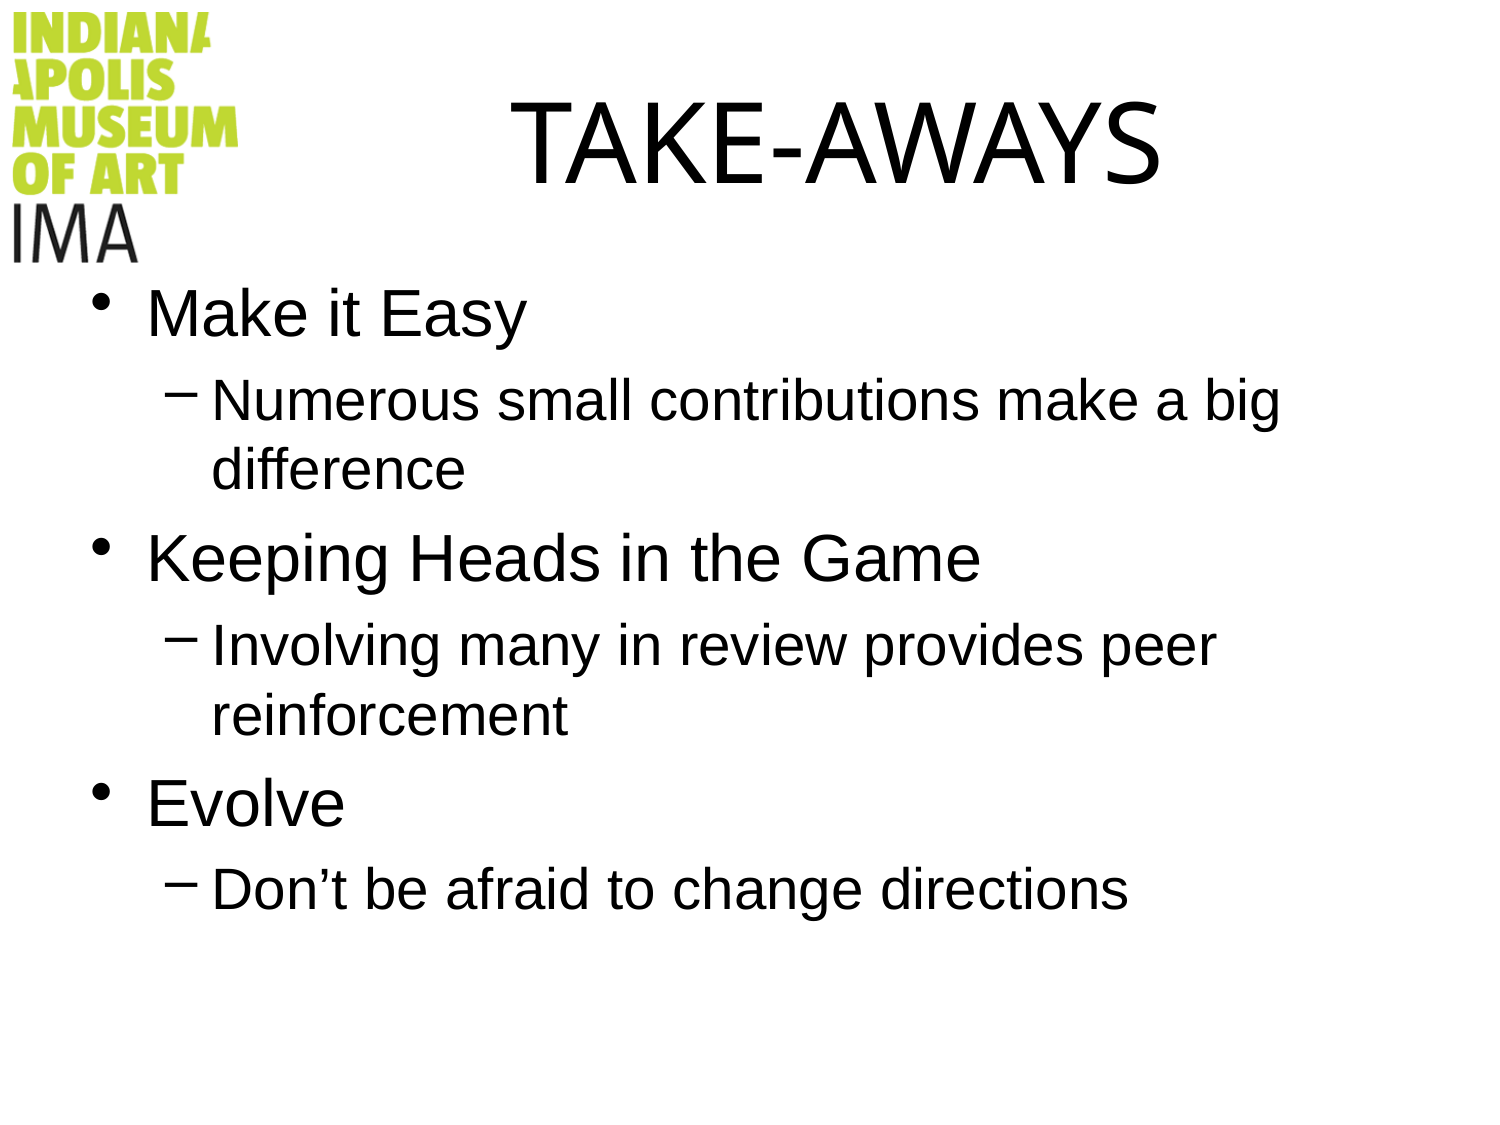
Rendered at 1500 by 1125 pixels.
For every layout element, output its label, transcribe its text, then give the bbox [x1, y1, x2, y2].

title Take-Aways [249, 44, 1426, 233]
list Make it Easy Numerous small contributions make a big difference Keeping Heads in the Game Involving many in review provides peer reinforcement Evolve Don’t be afraid to change directions [74, 262, 1426, 1006]
picture [12, 12, 238, 263]
